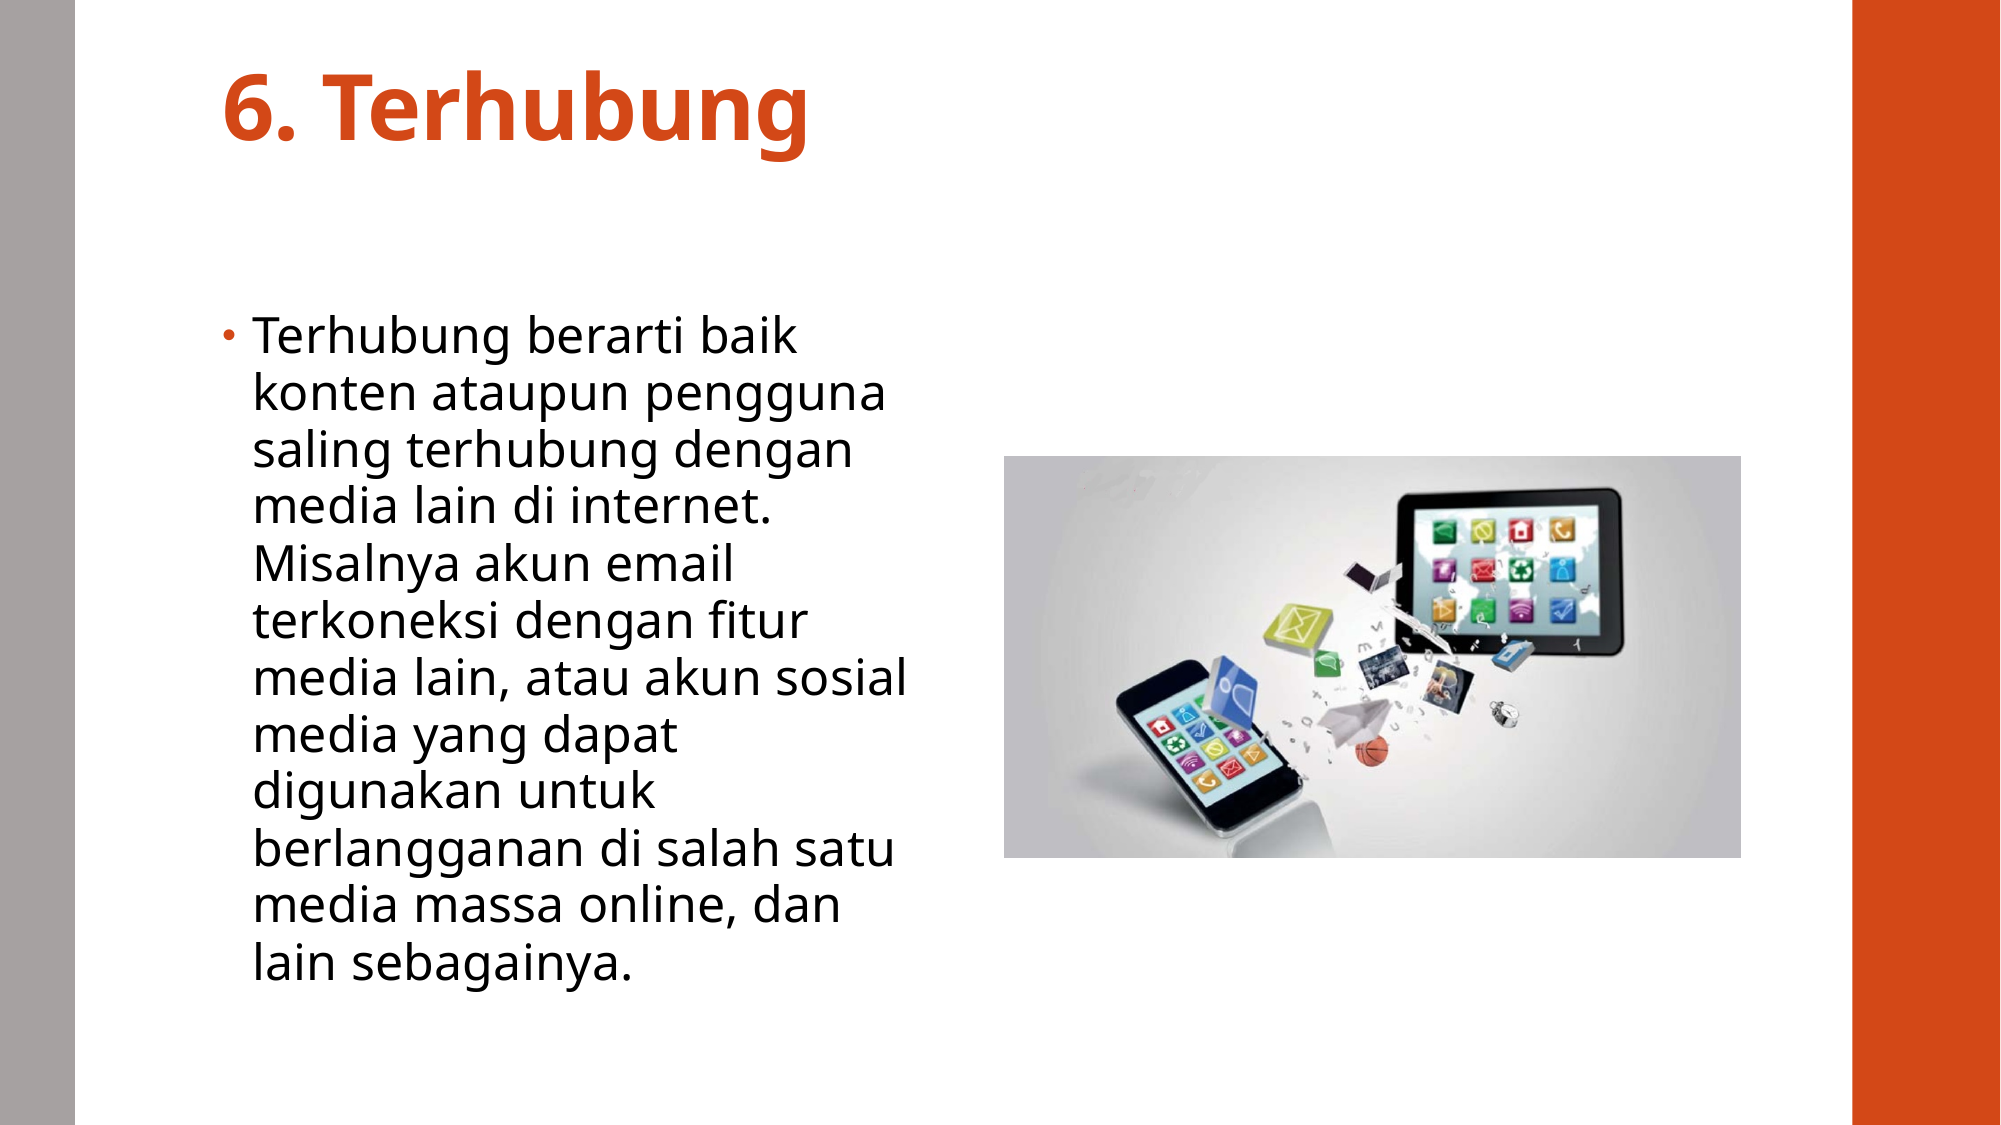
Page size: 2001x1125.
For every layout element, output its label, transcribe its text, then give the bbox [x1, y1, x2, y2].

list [1004, 455, 1741, 858]
list Terhubung berarti baik konten ataupun pengguna saling terhubung dengan media lain di internet. Misalnya akun email terkoneksi dengan fitur media lain, atau akun sosial media yang dapat digunakan untuk berlangganan di salah satu media massa online, dan lain sebagainya. [206, 299, 942, 1014]
title 6. Terhubung [206, 48, 1797, 278]
